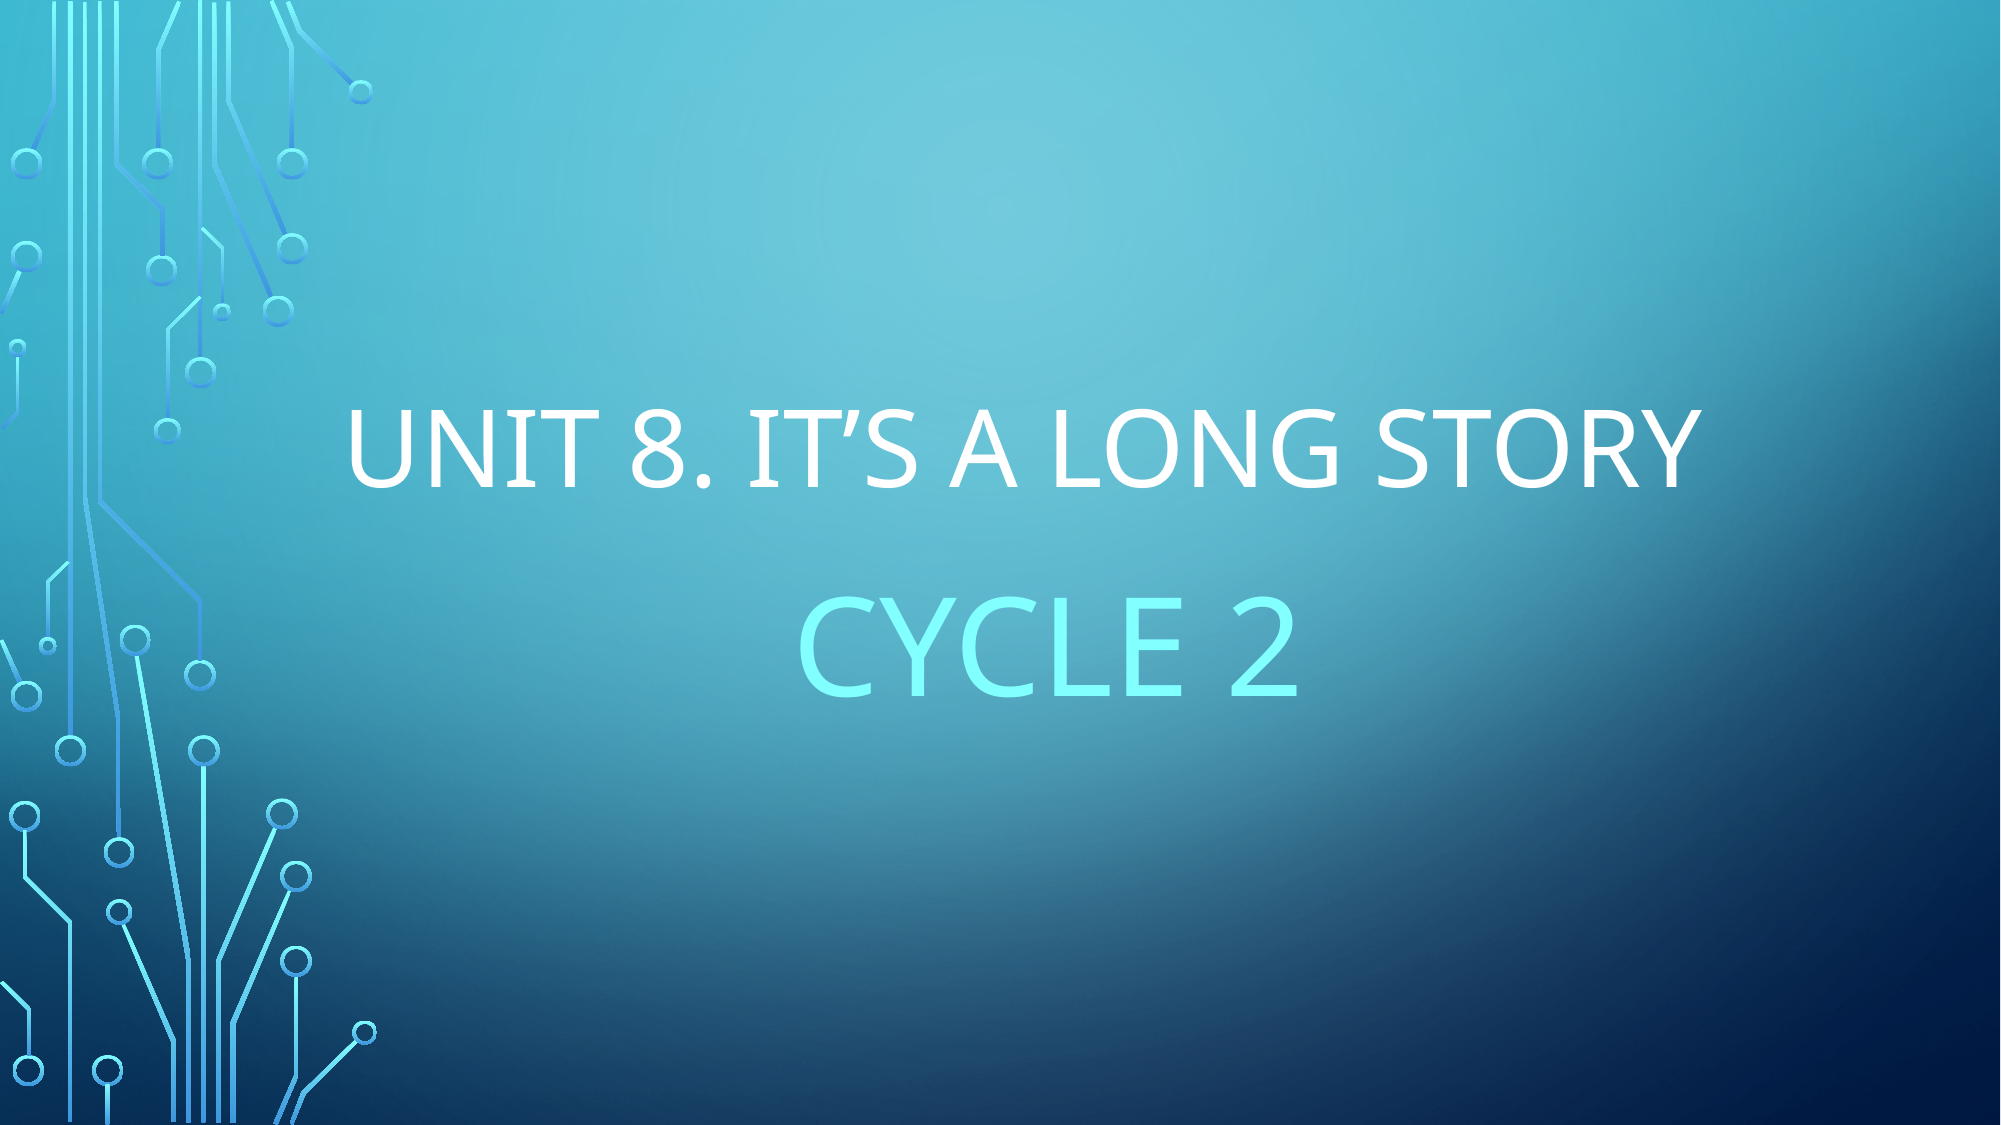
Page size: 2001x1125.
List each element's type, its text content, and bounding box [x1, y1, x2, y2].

subtitle cycle 2 [327, 518, 1770, 790]
title Unit 8. It’s a long story [327, 278, 1770, 518]
